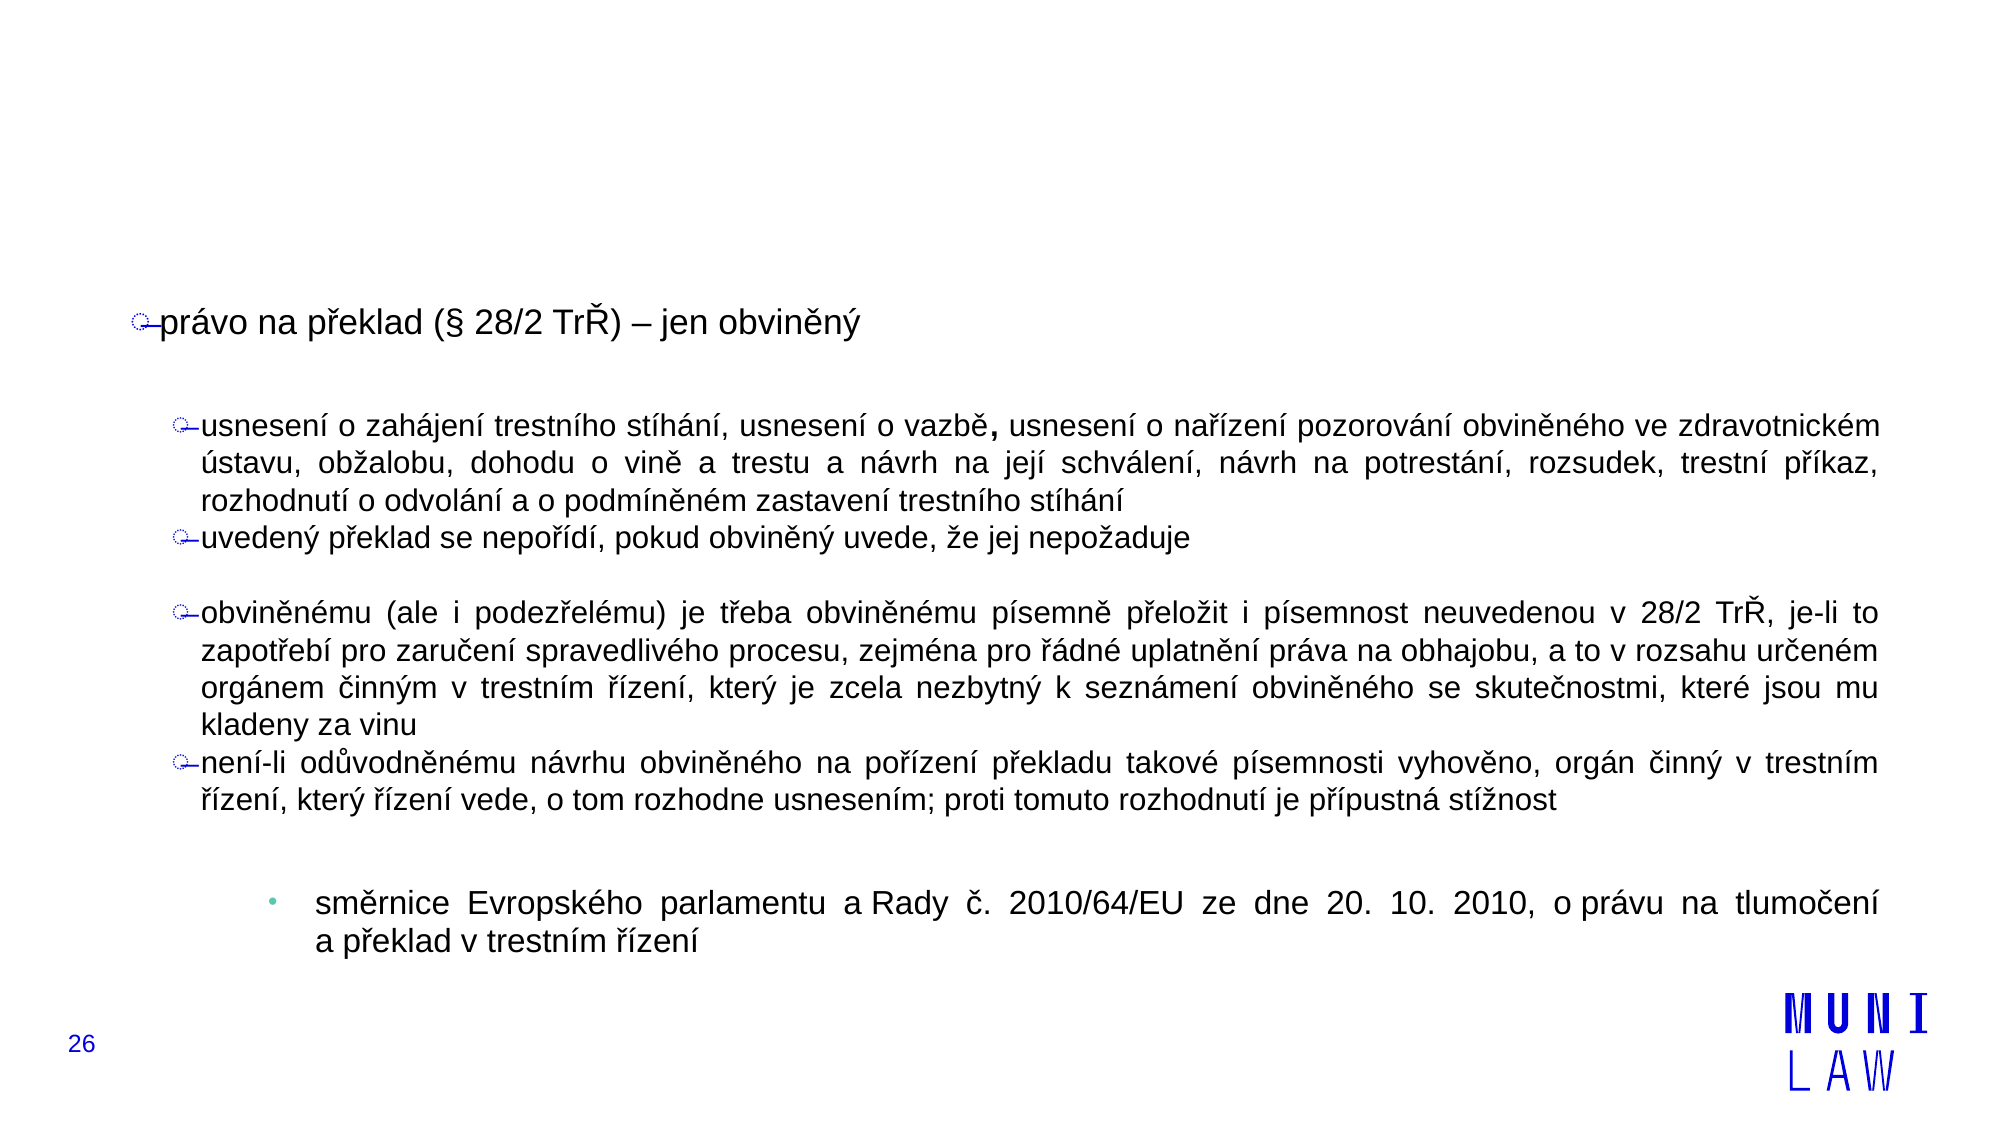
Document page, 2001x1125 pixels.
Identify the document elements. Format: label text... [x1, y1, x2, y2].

list právo na překlad (§ 28/2 TrŘ) – jen obviněný usnesení o zahájení trestního stíhání, usnesení o vazbě, usnesení o nařízení pozorování obviněného ve zdravotnickém ústavu, obžalobu, dohodu o vině a trestu a návrh na její schválení, návrh na potrestání, rozsudek, trestní příkaz, rozhodnutí o odvolání a o podmíněném zastavení trestního stíhání uvedený překlad se nepořídí, pokud obviněný uvede, že jej nepožaduje obviněnému (ale i podezřelému) je třeba obviněnému písemně přeložit i písemnost neuvedenou v 28/2 TrŘ, je-li to zapotřebí pro zaručení spravedlivého procesu, zejména pro řádné uplatnění práva na obhajobu, a to v rozsahu určeném orgánem činným v trestním řízení, který je zcela nezbytný k seznámení obviněného se skutečnostmi, které jsou mu kladeny za vinu není-li odůvodněnému návrhu obviněného na pořízení překladu takové písemnosti vyhověno, orgán činný v trestním řízení, který řízení vede, o tom rozhodne usnesením; proti tomuto rozhodnutí je přípustná stížnost směrnice Evropského parlamentu a Rady č. 2010/64/EU ze dne 20. 10. 2010, o právu na tlumočení a překlad v trestním řízení [118, 277, 1883, 957]
slide_number 26 [67, 1021, 110, 1063]
